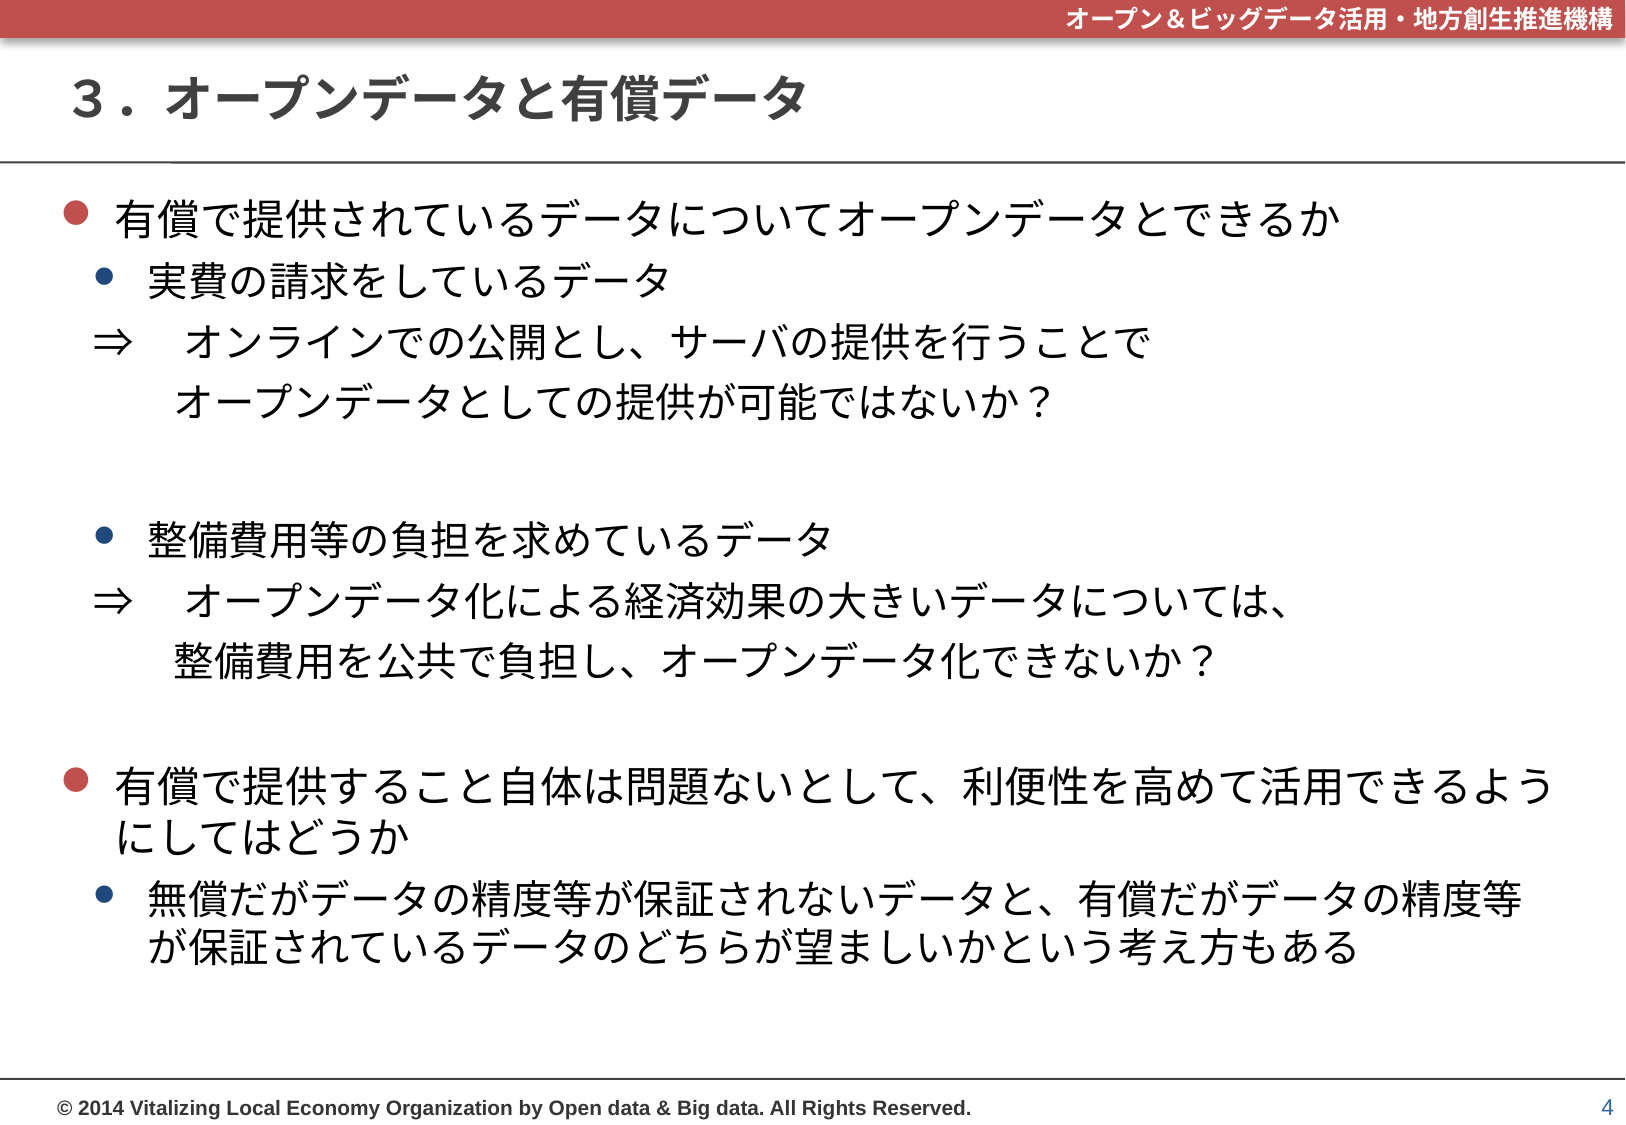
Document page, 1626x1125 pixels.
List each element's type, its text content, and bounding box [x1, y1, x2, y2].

title ３．オープンデータと有償データ [63, 49, 1563, 146]
slide_number 4 [1557, 1082, 1625, 1125]
list 有償で提供されているデータについてオープンデータとできるか 実費の請求をしているデータ ⇒ オンラインでの公開とし、サーバの提供を行うことで オープンデータとしての提供が可能ではないか？ 整備費用等の負担を求めているデータ ⇒ オープンデータ化による経済効果の大きいデータについては、 整備費用を公共で負担し、オープンデータ化できないか？ 有償で提供すること自体は問題ないとして、利便性を高めて活用できるようにしてはどうか 無償だがデータの精度等が保証されないデータと、有償だがデータの精度等が保証されているデータのどちらが望ましいかという考え方もある [57, 187, 1559, 1059]
